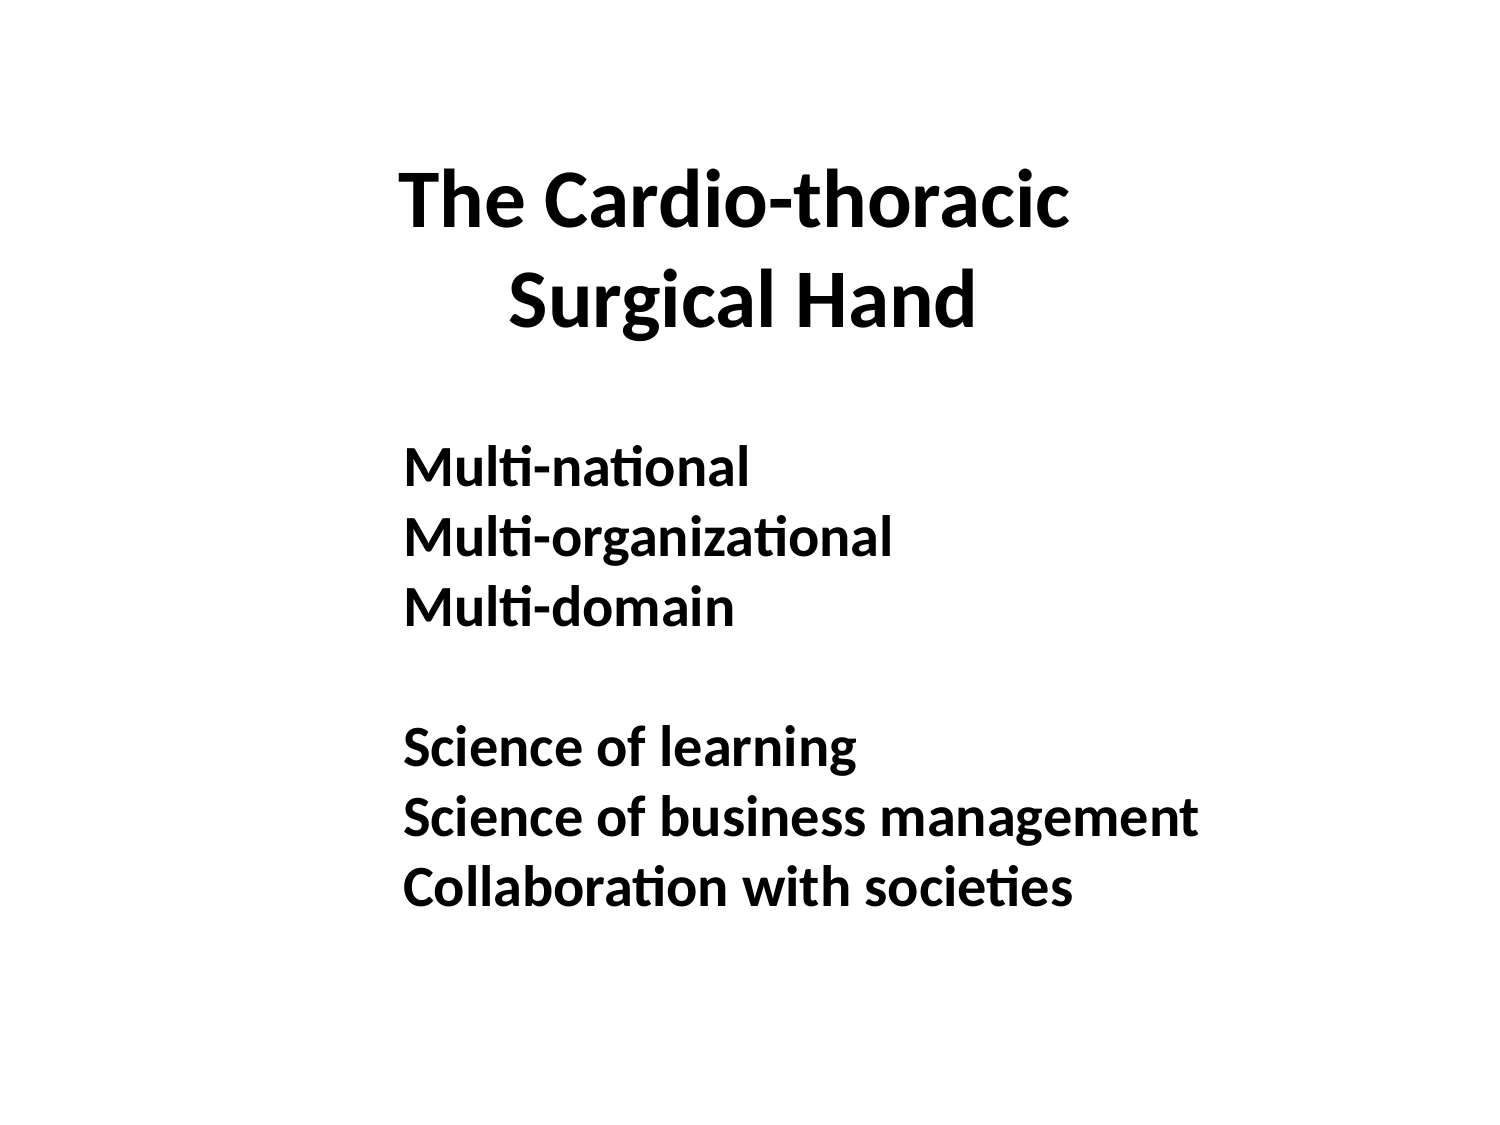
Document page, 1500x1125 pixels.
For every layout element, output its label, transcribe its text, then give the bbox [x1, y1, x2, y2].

text_box Multi-national Multi-organizational Multi-domain Science of learning Science of business management Collaboration with societies [388, 420, 1216, 926]
text_box The Cardio-thoracic Surgical Hand [265, 137, 1223, 352]
